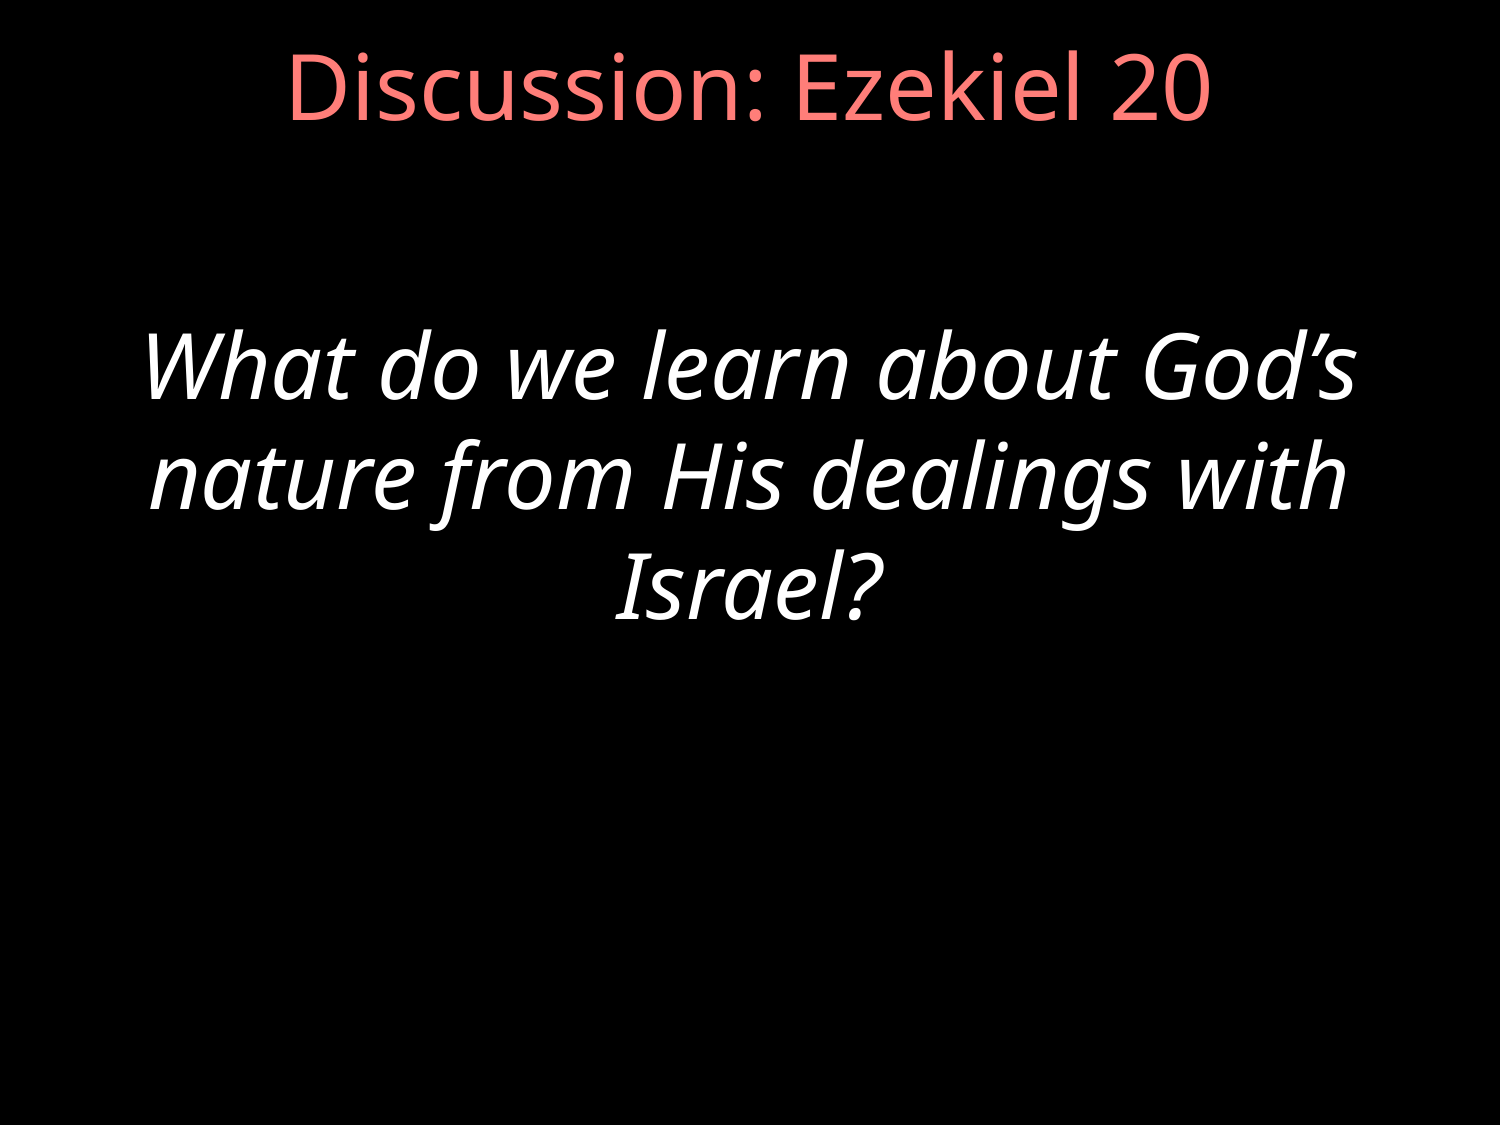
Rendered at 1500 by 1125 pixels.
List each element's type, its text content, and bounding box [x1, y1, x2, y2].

list What do we learn about God’s nature from His dealings with Israel? [103, 299, 1397, 1014]
title Discussion: Ezekiel 20 [103, 23, 1397, 158]
